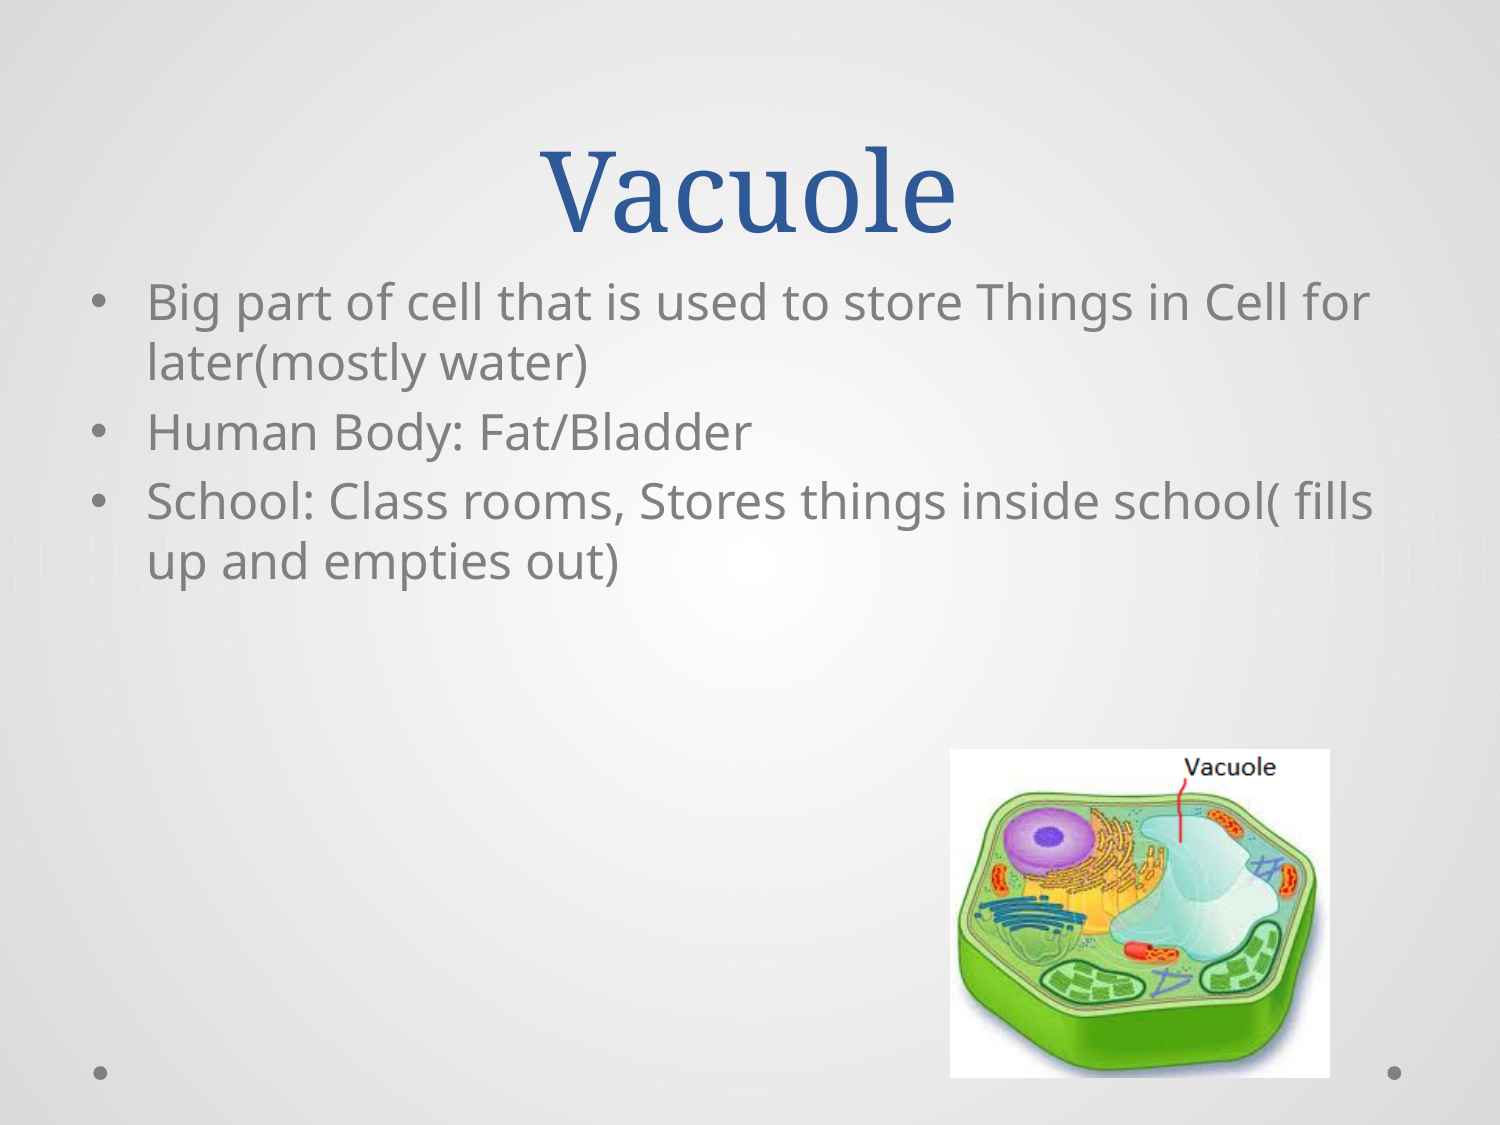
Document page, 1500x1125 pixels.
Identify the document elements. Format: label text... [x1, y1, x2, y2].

picture [949, 749, 1330, 1079]
title Vacuole [75, 0, 1425, 262]
list Big part of cell that is used to store Things in Cell for later(mostly water) Human Body: Fat/Bladder School: Class rooms, Stores things inside school( fills up and empties out) [75, 262, 1425, 1005]
